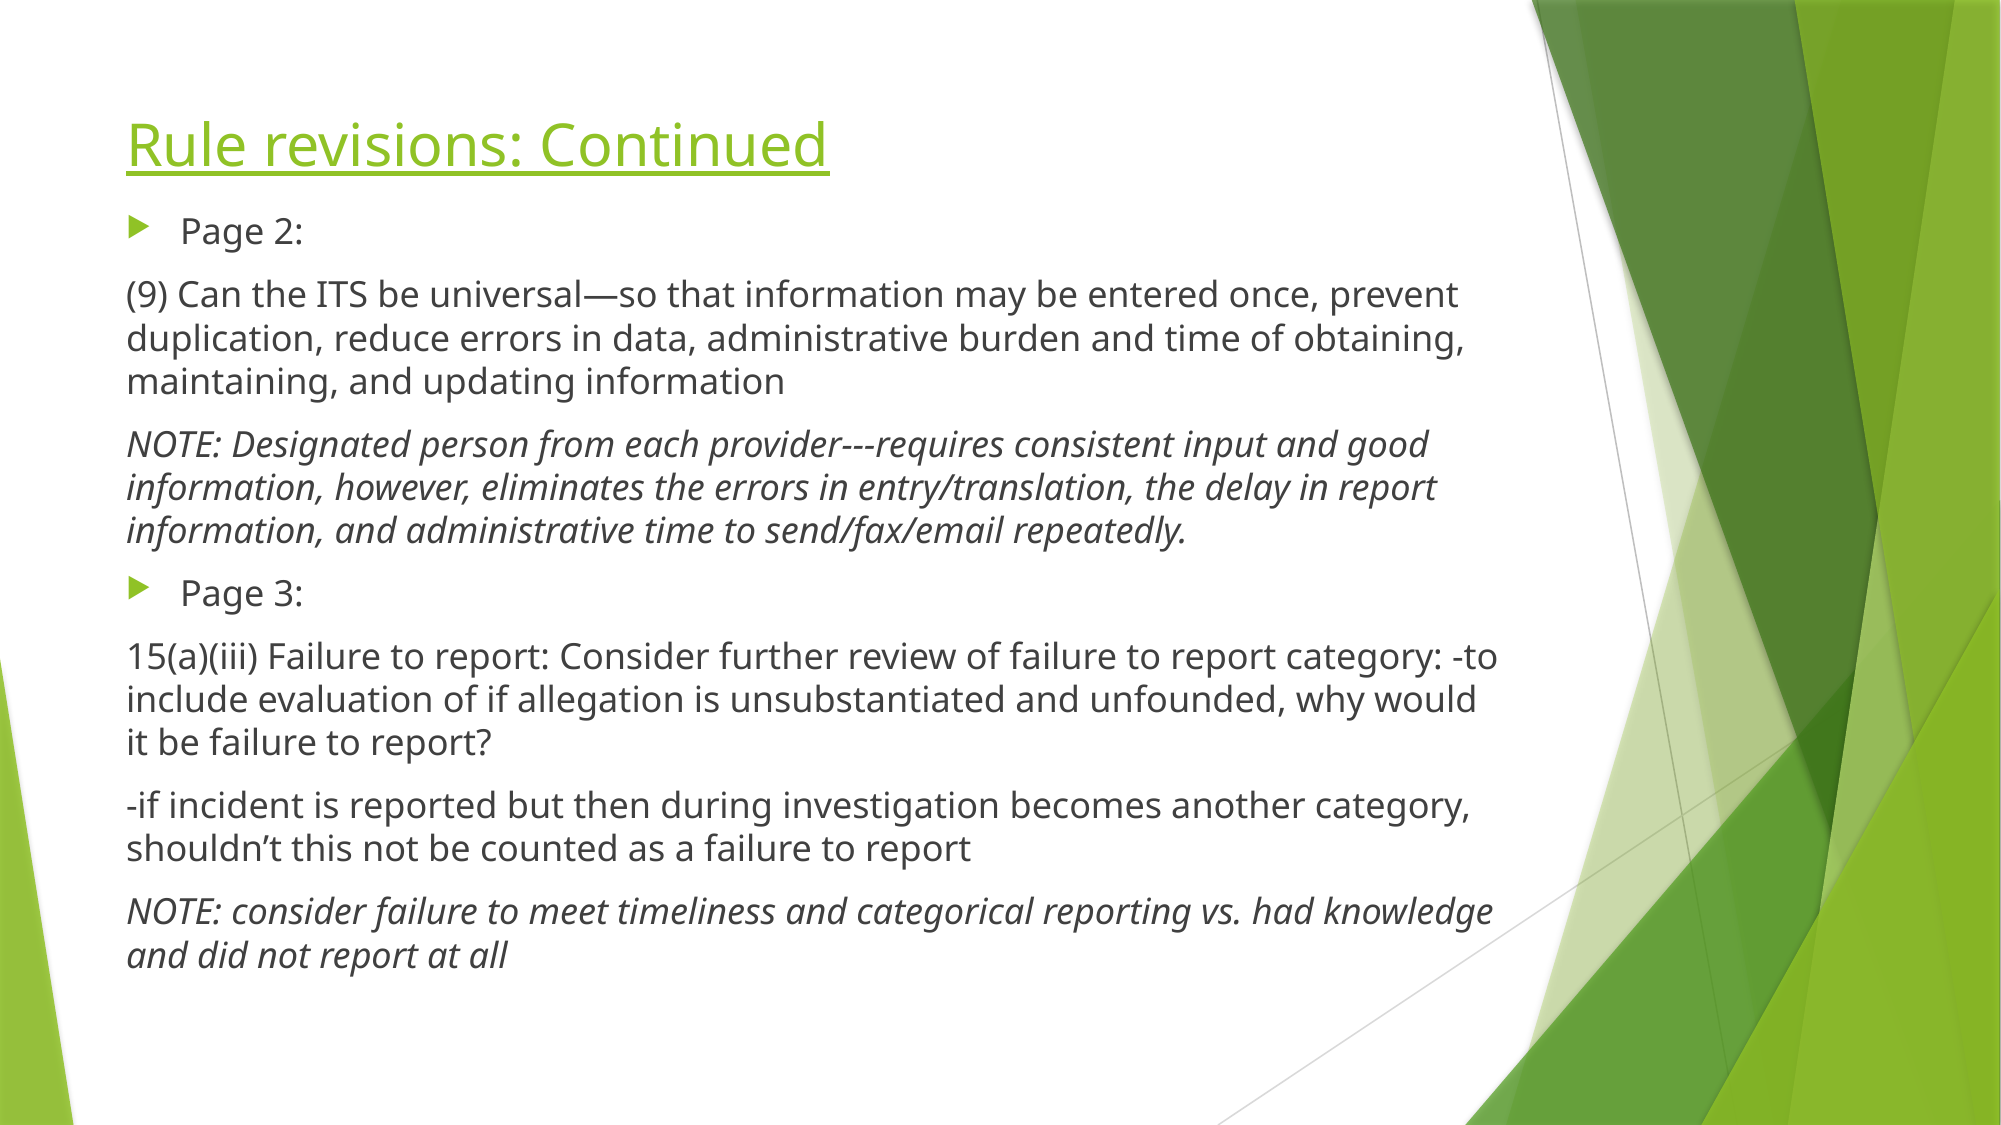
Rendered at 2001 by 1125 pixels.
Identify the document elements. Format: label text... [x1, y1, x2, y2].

title Rule revisions: Continued [111, 99, 1522, 187]
list Page 2: (9) Can the ITS be universal—so that information may be entered once, prevent duplication, reduce errors in data, administrative burden and time of obtaining, maintaining, and updating information NOTE: Designated person from each provider---requires consistent input and good information, however, eliminates the errors in entry/translation, the delay in report information, and administrative time to send/fax/email repeatedly. Page 3: 15(a)(iii) Failure to report: Consider further review of failure to report category: -to include evaluation of if allegation is unsubstantiated and unfounded, why would it be failure to report? -if incident is reported but then during investigation becomes another category, shouldn’t this not be counted as a failure to report NOTE: consider failure to meet timeliness and categorical reporting vs. had knowledge and did not report at all [111, 201, 1522, 992]
